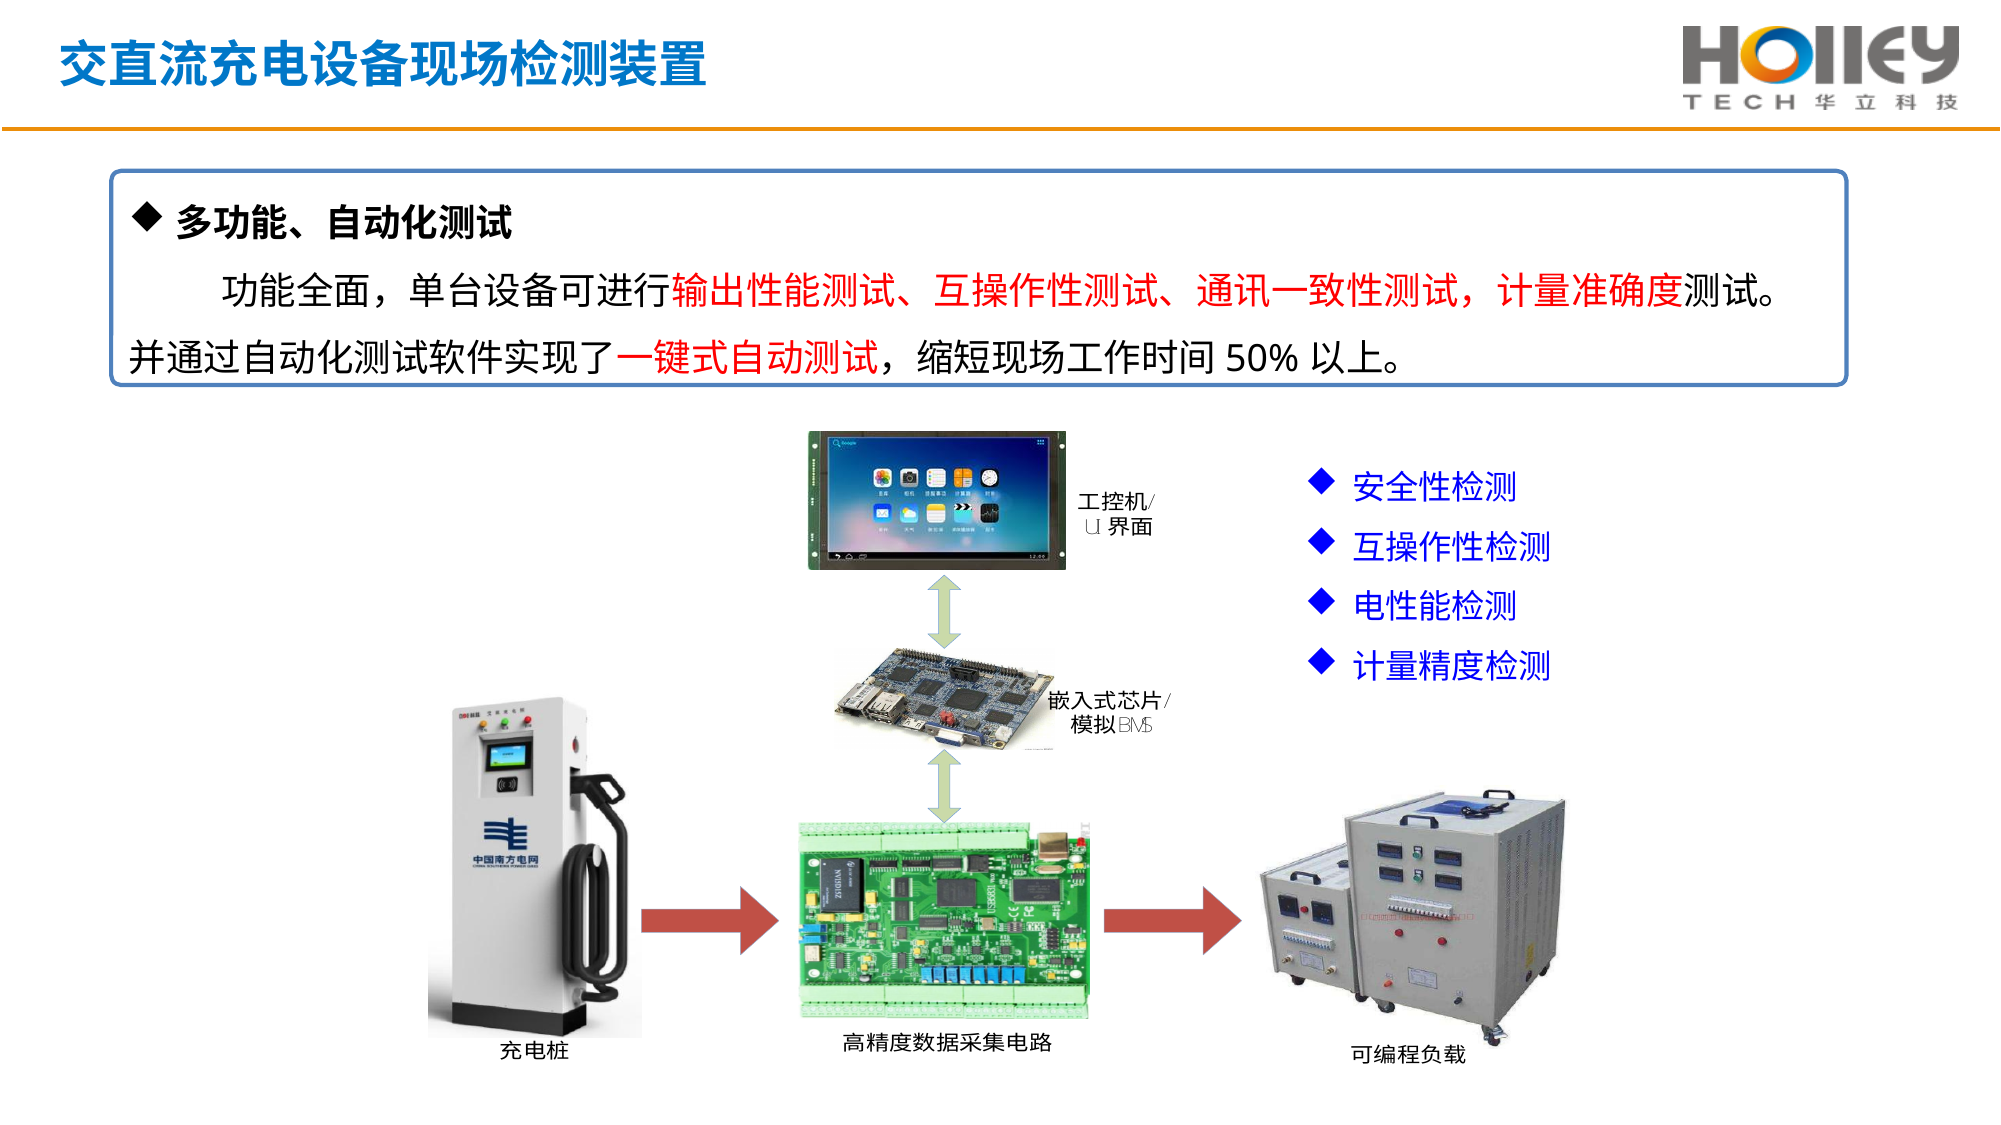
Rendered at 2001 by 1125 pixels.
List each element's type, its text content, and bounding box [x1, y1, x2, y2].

picture [1683, 26, 1959, 110]
text_box 多功能、自动化测试 功能全面，单台设备可进行输出性能测试、互操作性测试、通讯一致性测试，计量准确度测试。并通过自动化测试软件实现了一键式自动测试，缩短现场工作时间50%以上。 [111, 170, 1847, 386]
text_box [396, 428, 1582, 1074]
text_box 交直流充电设备现场检测装置 [58, 17, 857, 107]
